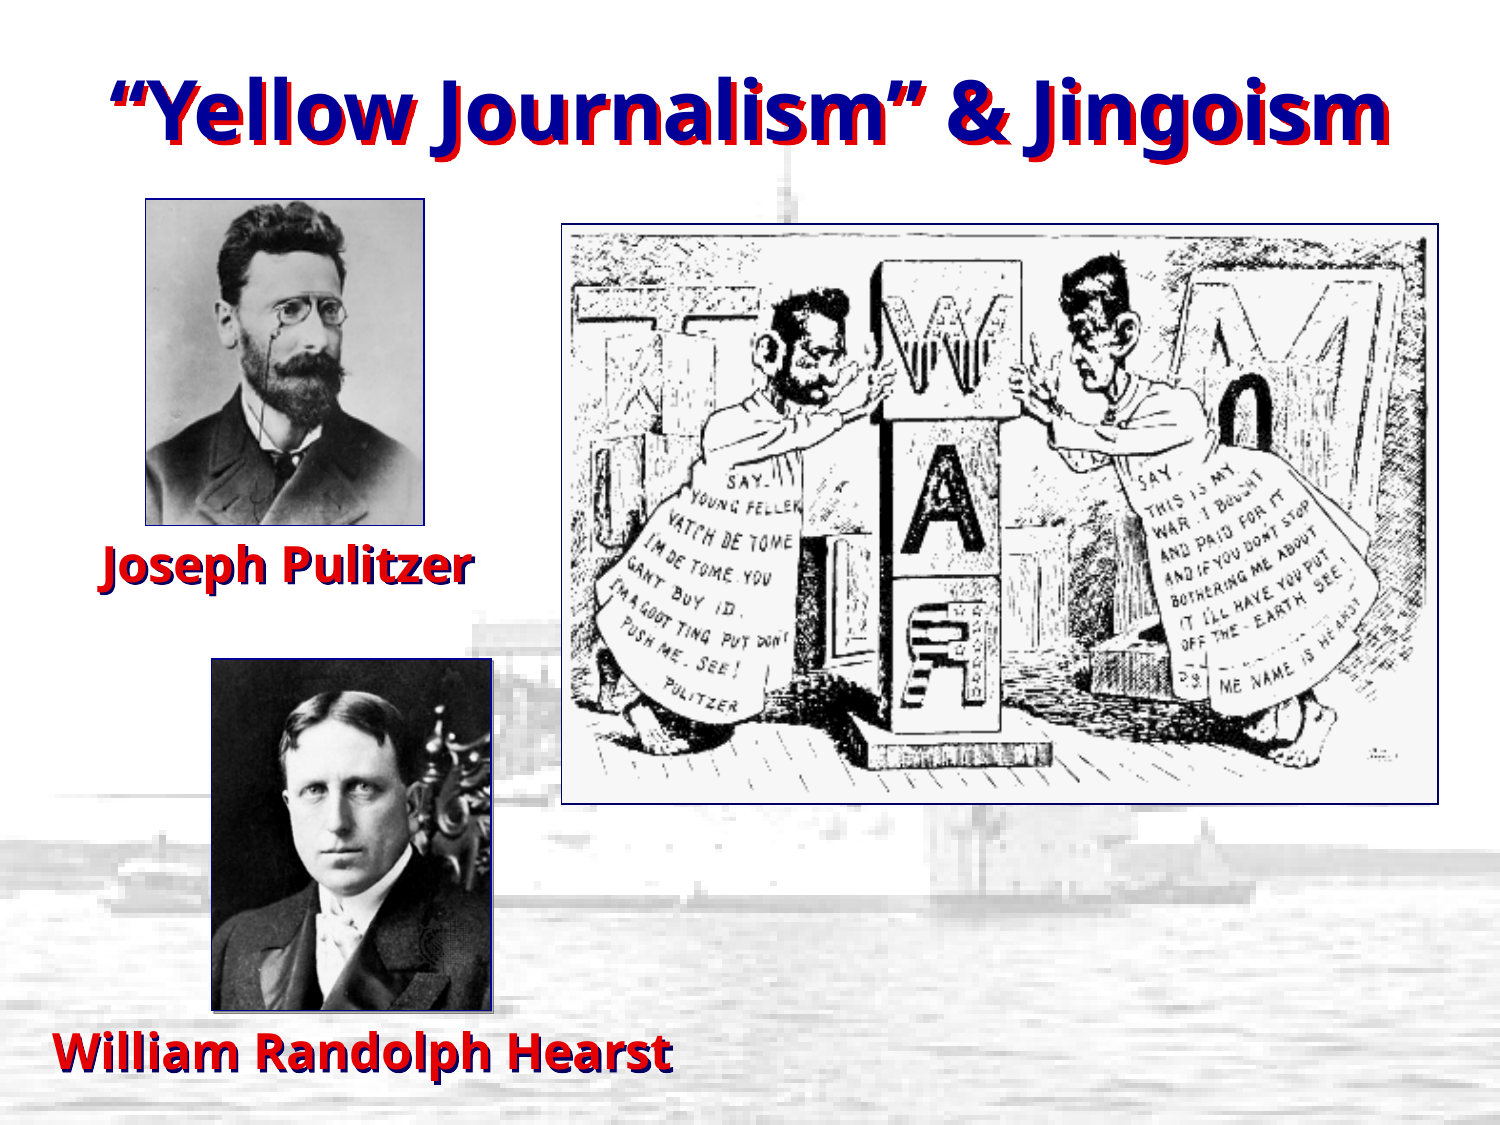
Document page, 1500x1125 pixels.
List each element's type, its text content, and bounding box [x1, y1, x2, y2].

text_box “Yellow Journalism” & Jingoism [62, 50, 1438, 165]
picture [212, 659, 491, 1011]
text_box Joseph Pulitzer [75, 524, 500, 600]
text_box William Randolph Hearst [24, 1012, 700, 1088]
picture [146, 199, 424, 526]
picture [562, 224, 1438, 804]
